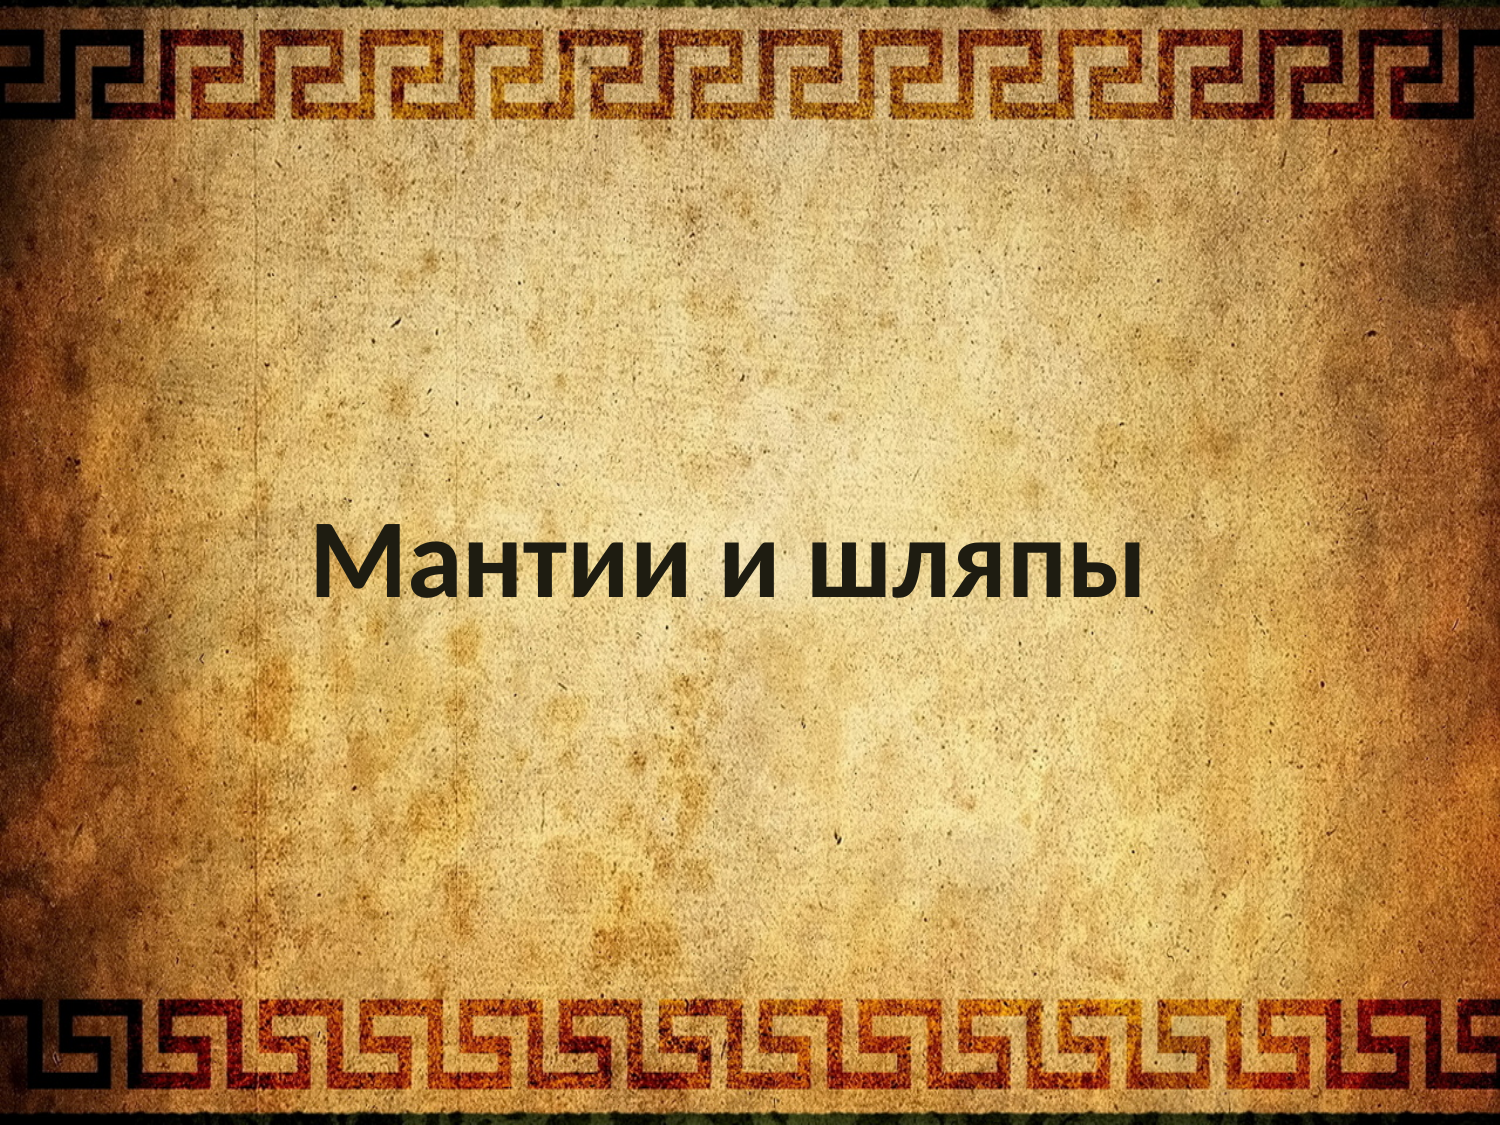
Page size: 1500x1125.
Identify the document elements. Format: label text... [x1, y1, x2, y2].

text_box Мантии и шляпы [294, 477, 1239, 628]
picture [0, 0, 1500, 1125]
